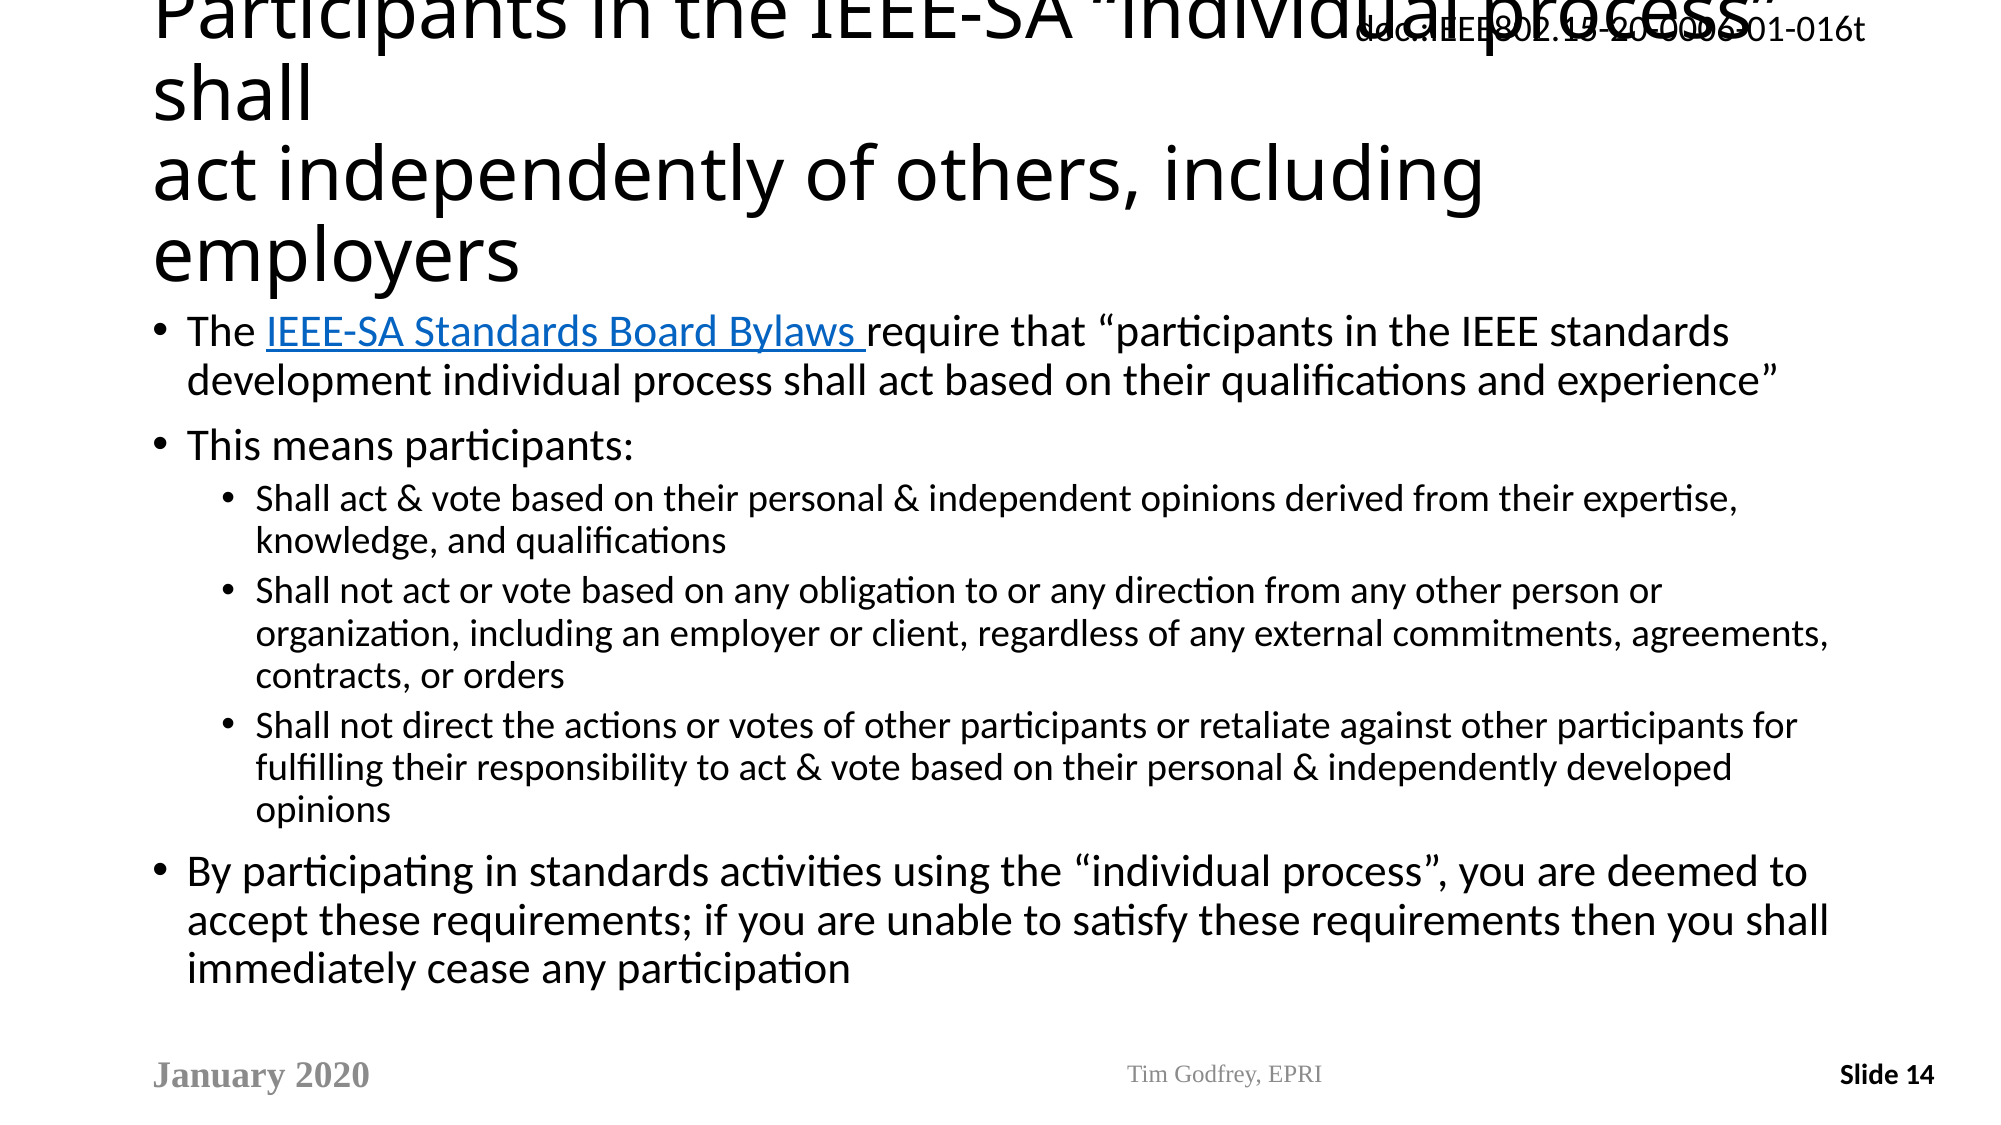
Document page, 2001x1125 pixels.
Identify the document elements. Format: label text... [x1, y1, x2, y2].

title Participants in the IEEE-SA “individual process” shall act independently of others, including employers [137, 59, 1863, 213]
list The IEEE-SA Standards Board Bylaws require that “participants in the IEEE standards development individual process shall act based on their qualifications and experience” This means participants: Shall act & vote based on their personal & independent opinions derived from their expertise, knowledge, and qualifications Shall not act or vote based on any obligation to or any direction from any other person or organization, including an employer or client, regardless of any external commitments, agreements, contracts, or orders Shall not direct the actions or votes of other participants or retaliate against other participants for fulfilling their responsibility to act & vote based on their personal & independently developed opinions By participating in standards activities using the “individual process”, you are deemed to accept these requirements; if you are unable to satisfy these requirements then you shall immediately cease any participation [137, 299, 1863, 1014]
footer Tim Godfrey, EPRI [662, 1042, 1338, 1103]
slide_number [137, 1042, 588, 1103]
slide_number Slide 14 [1462, 1042, 1950, 1103]
